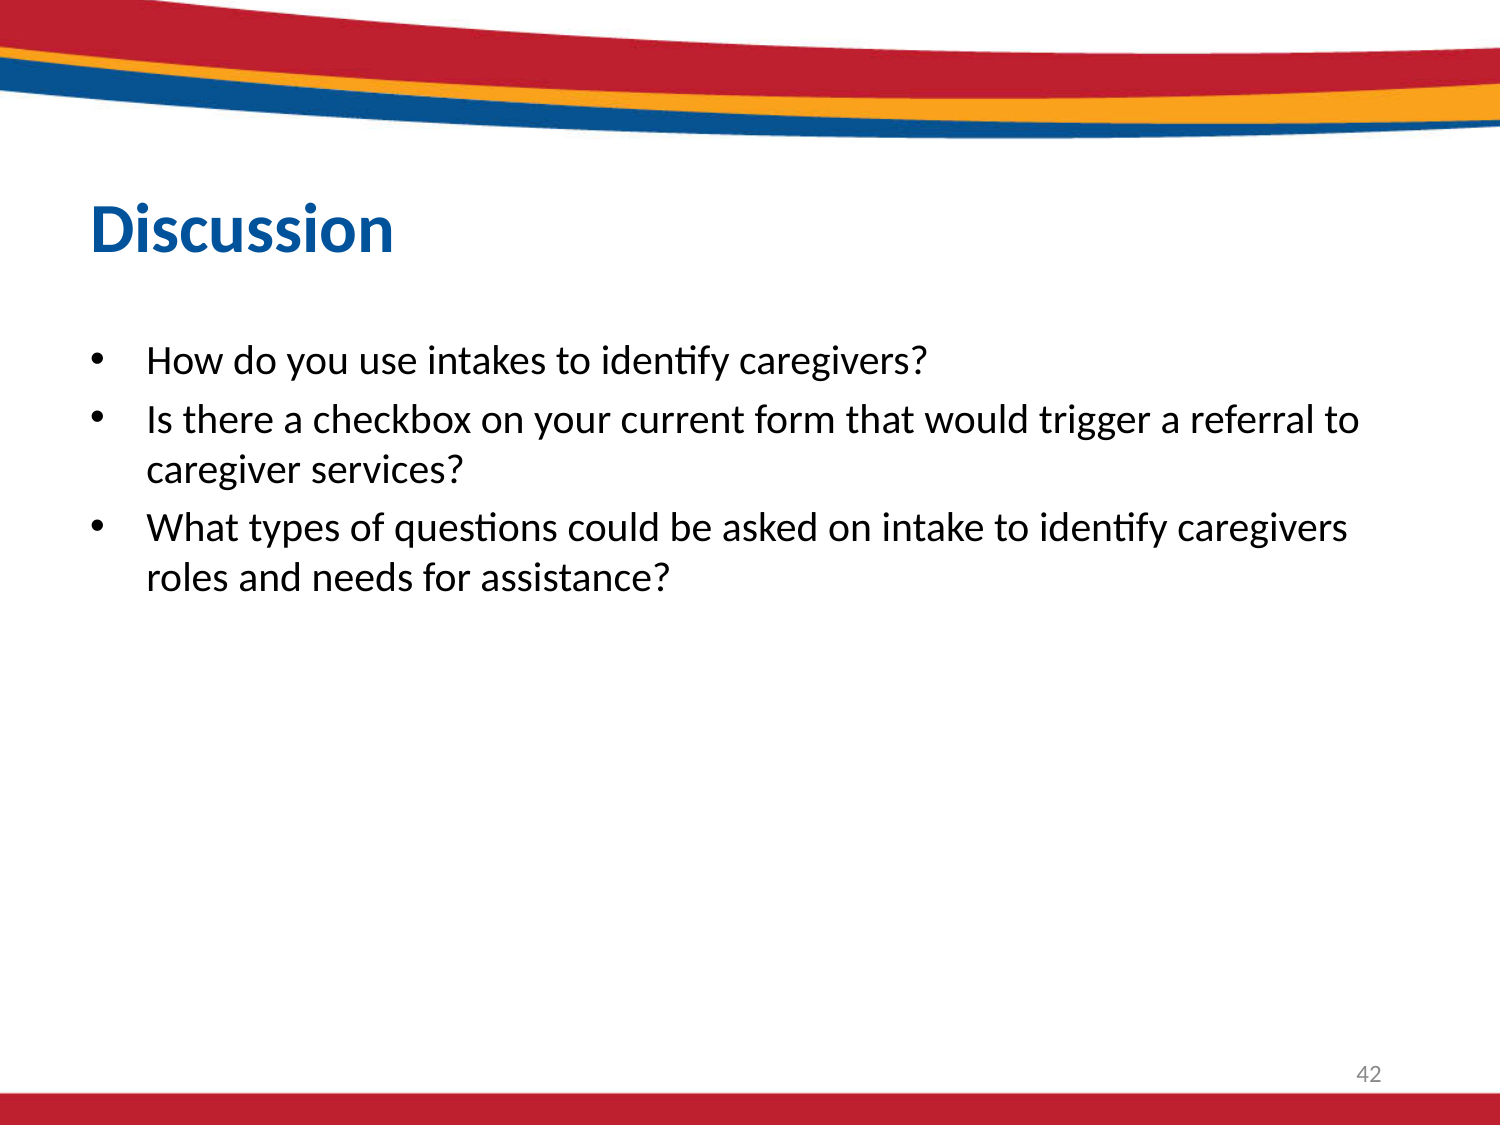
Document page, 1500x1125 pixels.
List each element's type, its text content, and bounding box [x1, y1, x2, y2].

slide_number 42 [1059, 1042, 1397, 1103]
picture [0, 0, 1500, 1125]
list How do you use intakes to identify caregivers? Is there a checkbox on your current form that would trigger a referral to caregiver services? What types of questions could be asked on intake to identify caregivers roles and needs for assistance? [75, 325, 1425, 1005]
title Discussion [75, 174, 1425, 275]
